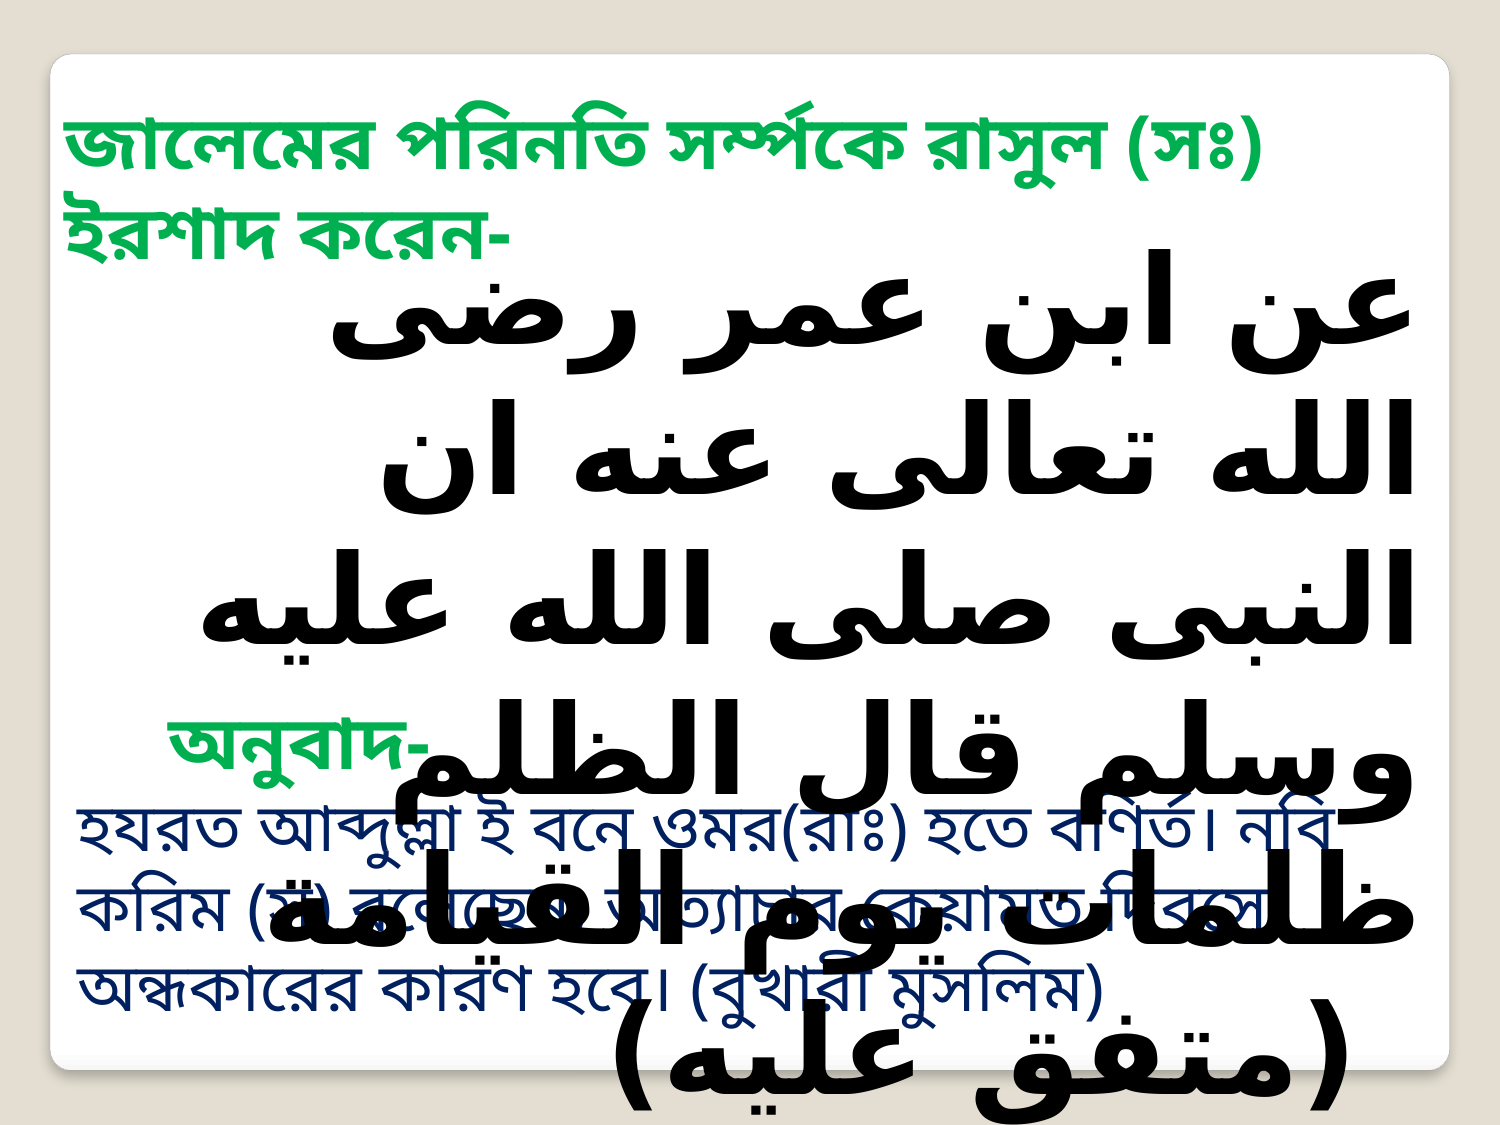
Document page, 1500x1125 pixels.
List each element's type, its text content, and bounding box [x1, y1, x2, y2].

text_box জালেমের পরিনতি সর্ম্পকে রাসুল (সঃ) ইরশাদ করেন- [50, 87, 1425, 283]
text_box عن ابن عمر رضى الله تعالى عنه ان النبى صلى الله عليه وسلم قال الظلم ظلمات يوم القيامة (متفق عليه) [62, 212, 1438, 1125]
